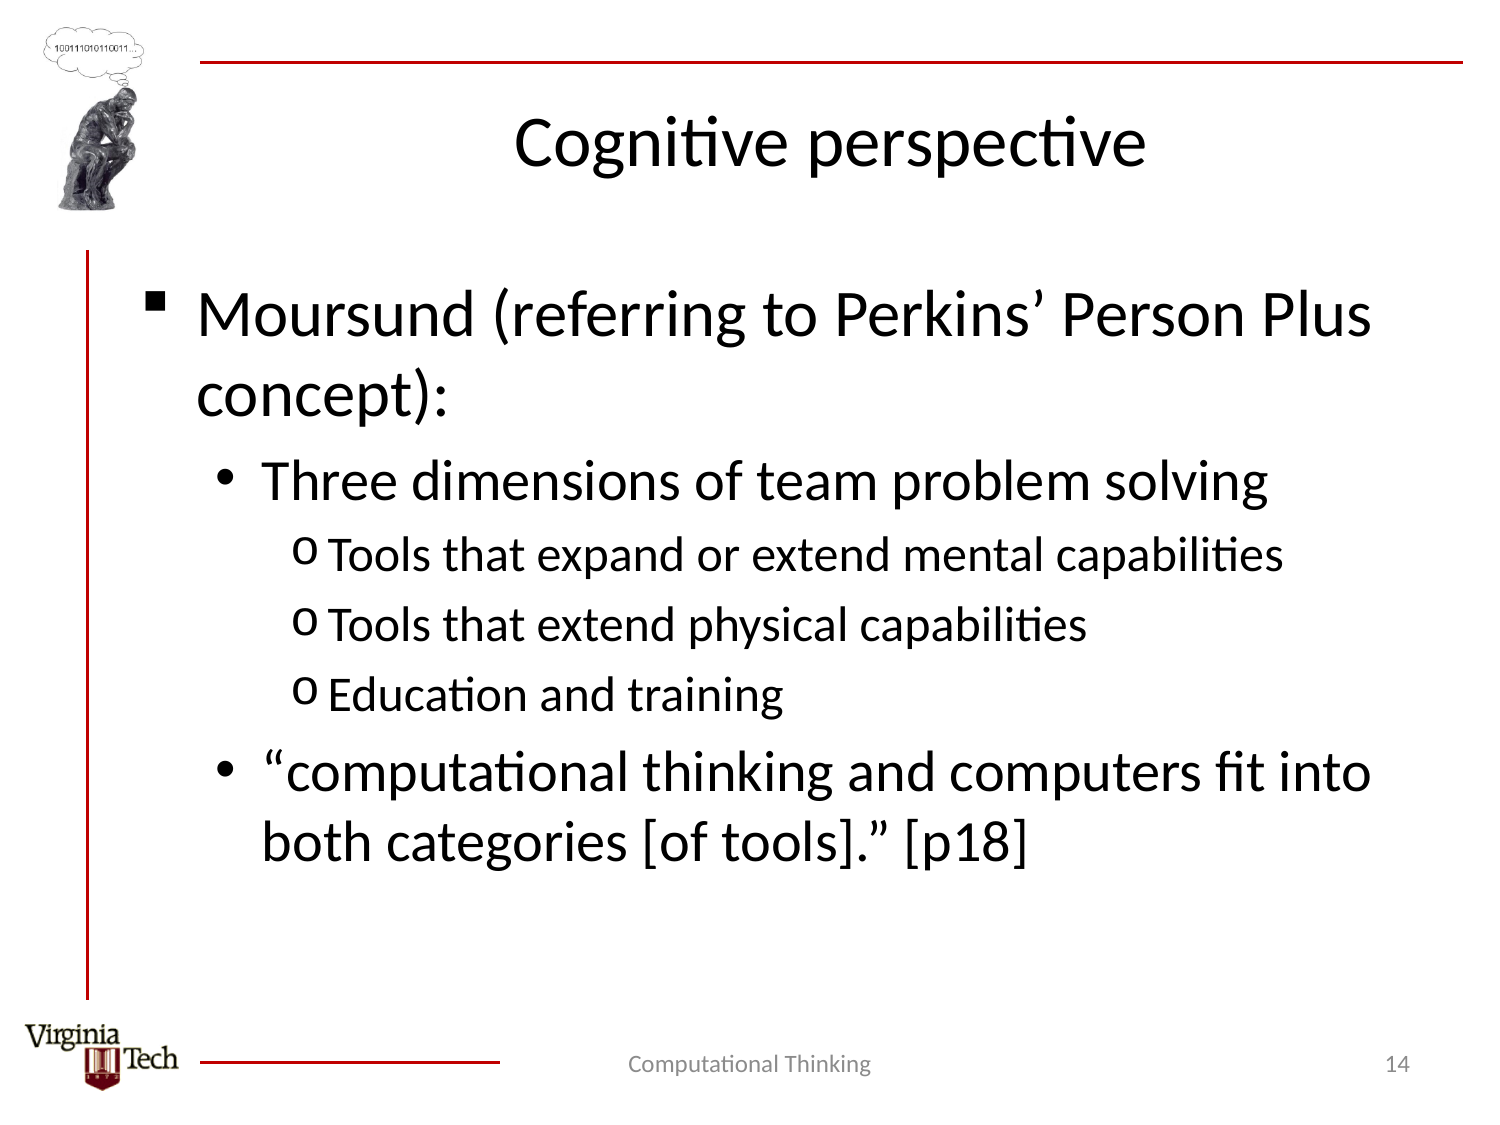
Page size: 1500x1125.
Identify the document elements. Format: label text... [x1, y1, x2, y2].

footer Computational Thinking [512, 1033, 988, 1093]
title Cognitive perspective [200, 75, 1463, 200]
picture [37, 24, 150, 214]
picture [24, 1024, 179, 1091]
slide_number 14 [1074, 1033, 1425, 1093]
list Moursund (referring to Perkins’ Person Plus concept): Three dimensions of team problem solving Tools that expand or extend mental capabilities Tools that extend physical capabilities Education and training “computational thinking and computers fit into both categories [of tools].” [p18] [125, 262, 1425, 1005]
